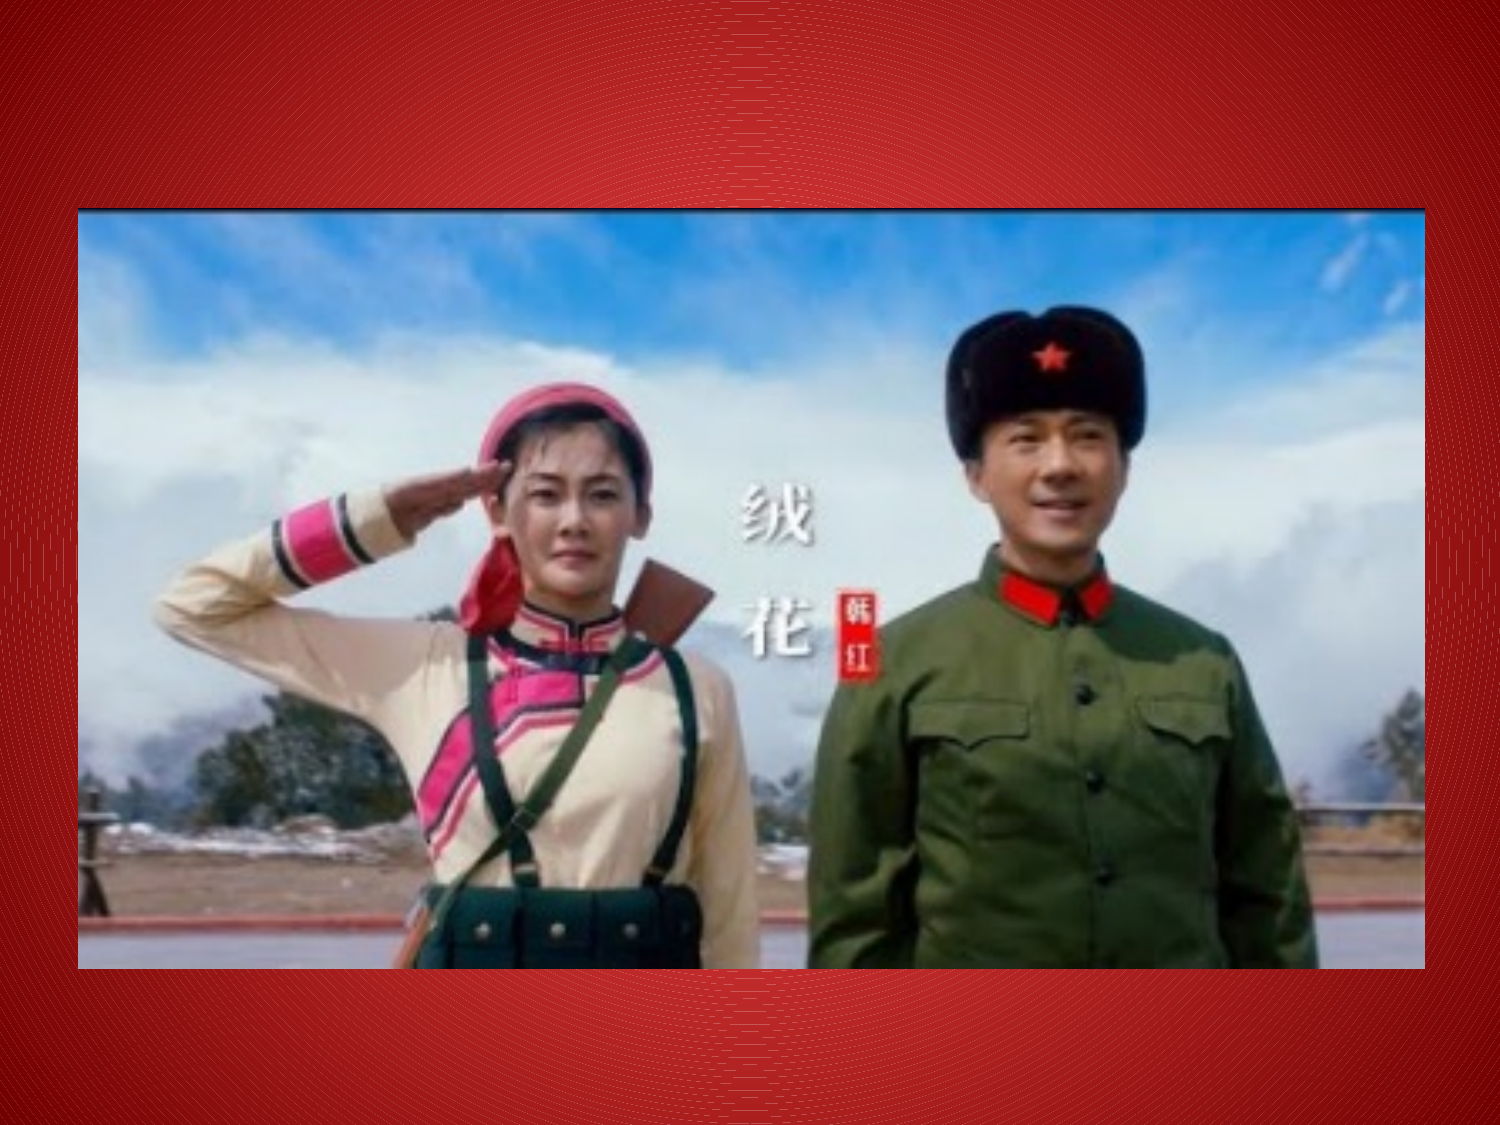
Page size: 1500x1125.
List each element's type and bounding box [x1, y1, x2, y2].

list [77, 207, 1426, 970]
